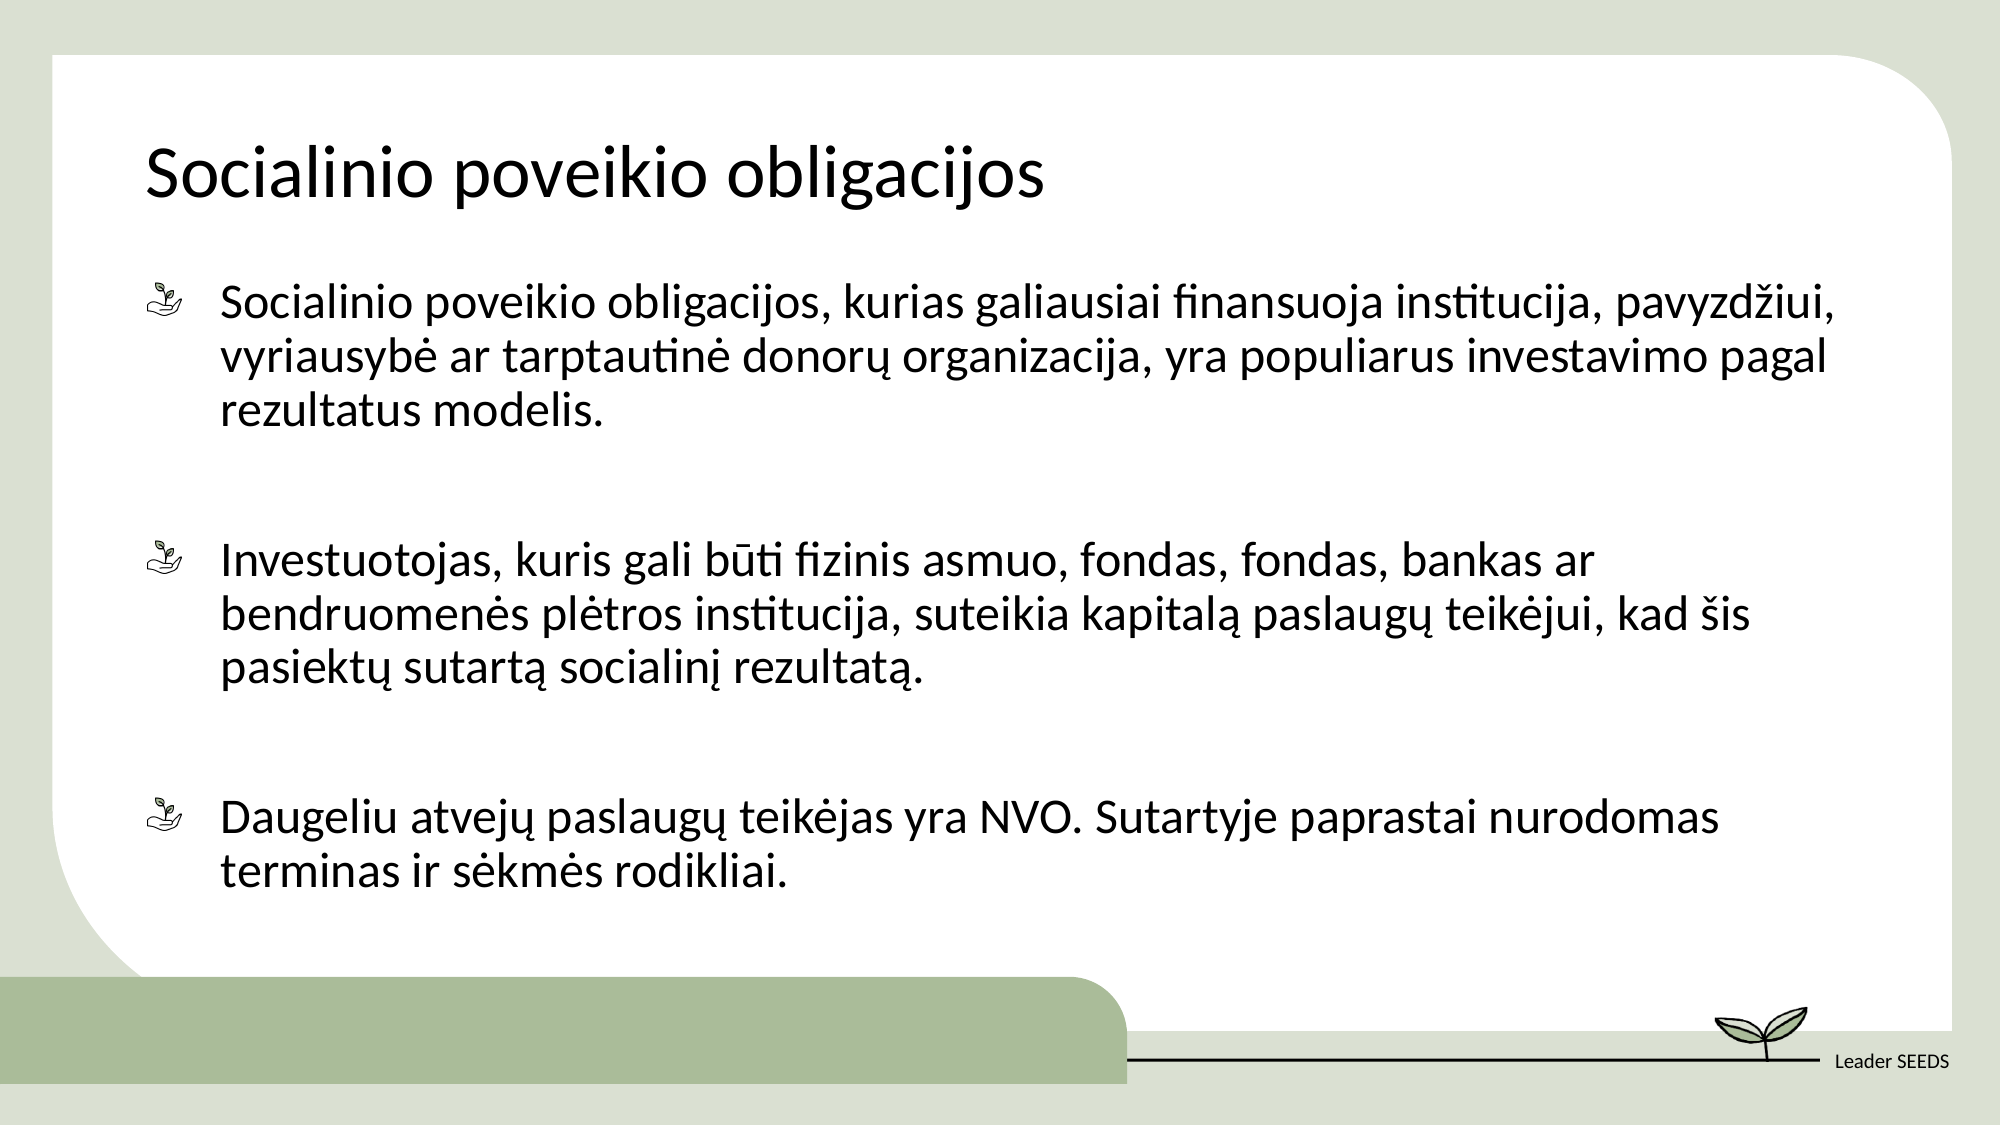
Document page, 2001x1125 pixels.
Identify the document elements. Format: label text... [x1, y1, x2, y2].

picture [145, 281, 184, 317]
picture [145, 539, 184, 575]
picture [145, 796, 184, 832]
text_box Socialinio poveikio obligacijos, kurias galiausiai finansuoja institucija, pavyzdžiui, vyriausybė ar tarptautinė donorų organizacija, yra populiarus investavimo pagal rezultatus modelis. Investuotojas, kuris gali būti fizinis asmuo, fondas, fondas, bankas ar bendruomenės plėtros institucija, suteikia kapitalą paslaugų teikėjui, kad šis pasiektų sutartą socialinį rezultatą. Daugeliu atvejų paslaugų teikėjas yra NVO. Sutartyje paprastai nurodomas terminas ir sėkmės rodikliai. [130, 267, 1853, 906]
list Socialinio poveikio obligacijos [130, 124, 1869, 260]
